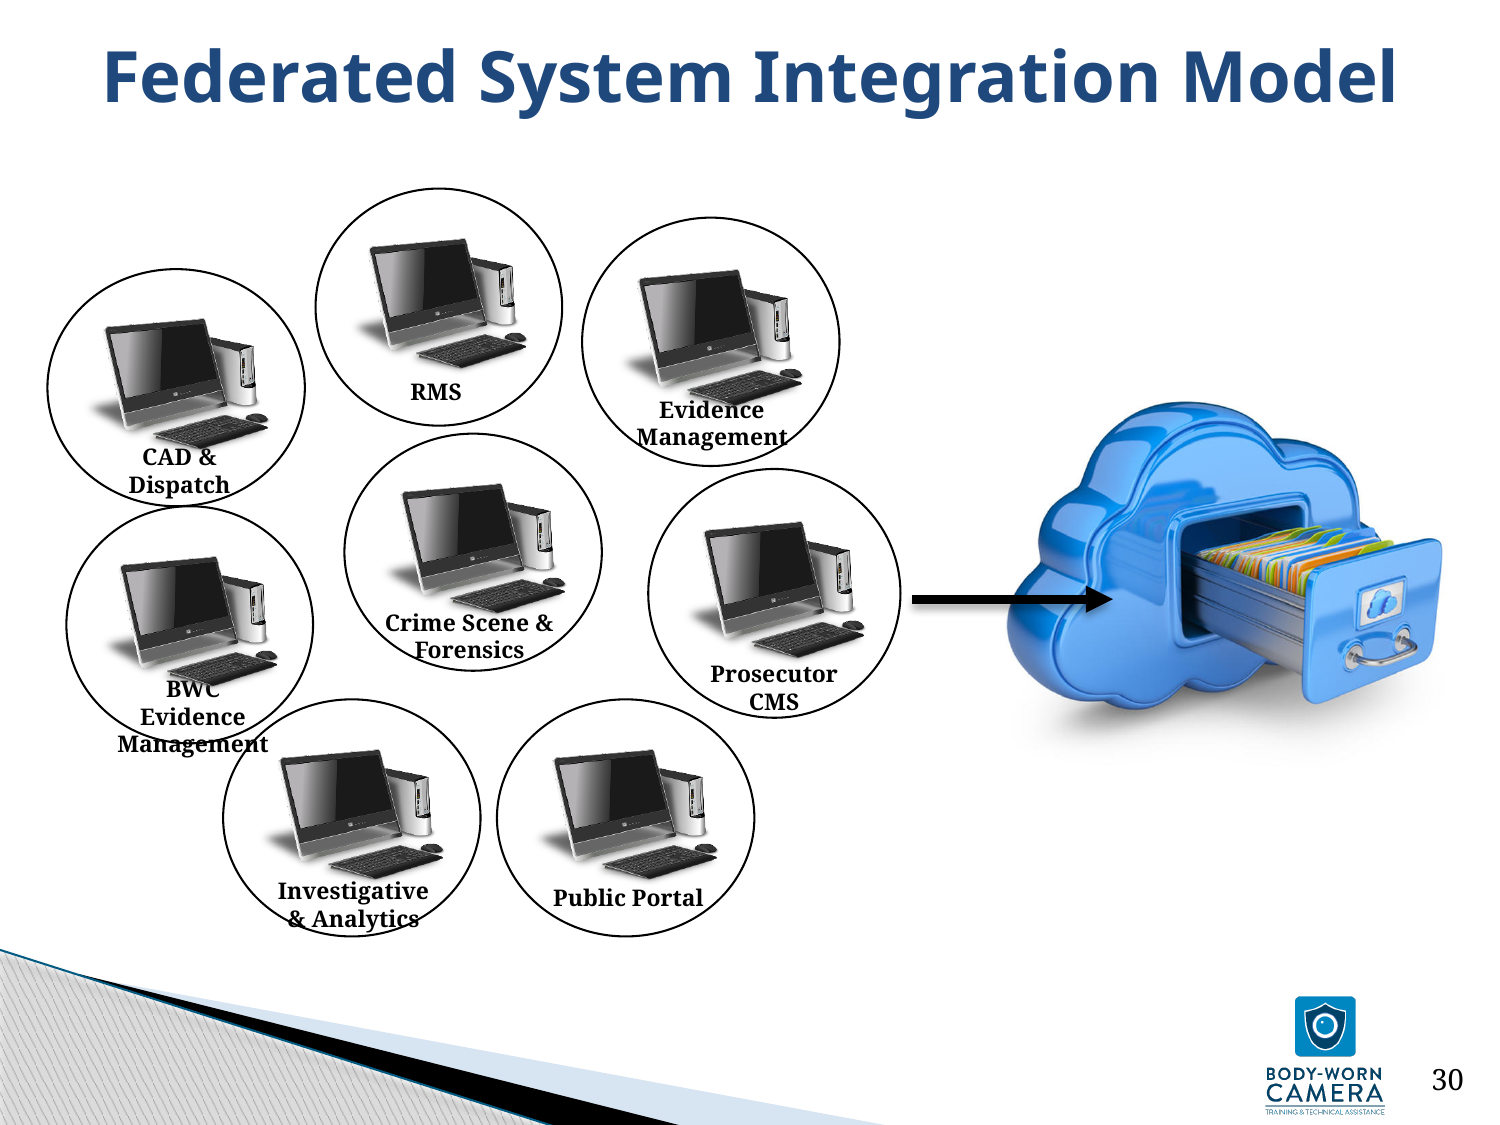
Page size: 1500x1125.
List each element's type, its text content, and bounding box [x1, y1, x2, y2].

picture [962, 373, 1483, 767]
picture [1249, 987, 1401, 1125]
title Federated System Integration Model [51, 24, 1452, 142]
slide_number 30 [1400, 1051, 1479, 1112]
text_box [47, 188, 901, 937]
